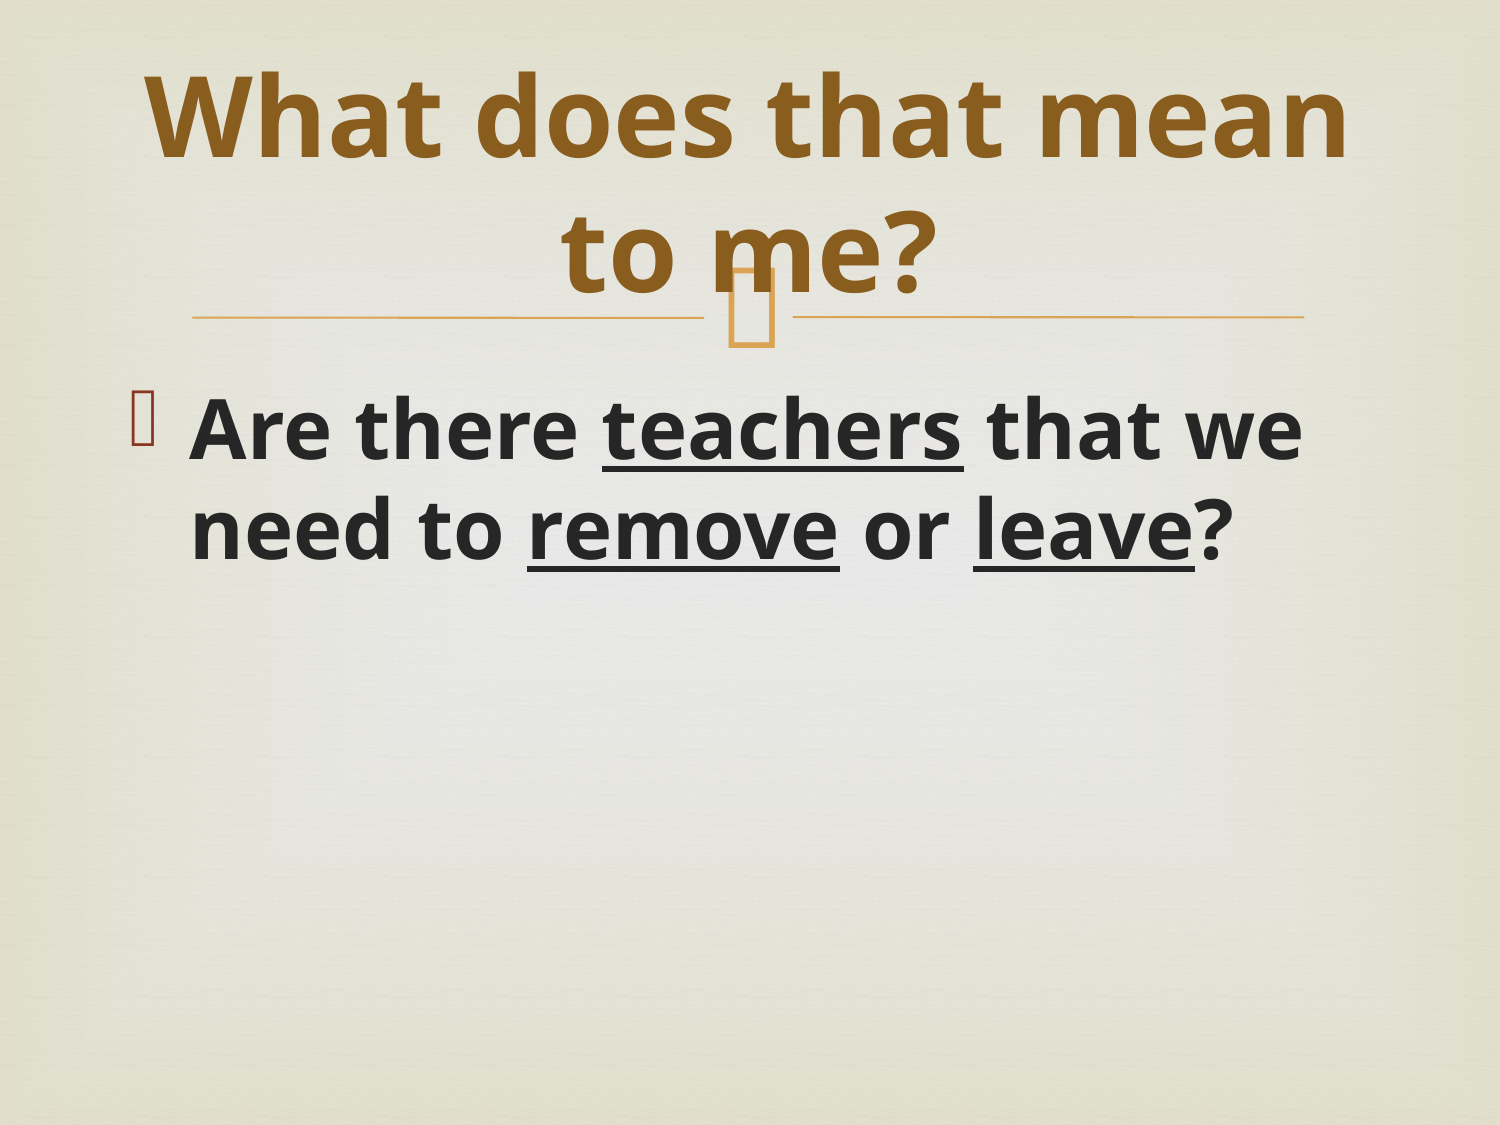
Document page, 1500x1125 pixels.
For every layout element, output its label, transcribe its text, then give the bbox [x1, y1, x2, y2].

title What does that mean to me? [112, 93, 1386, 267]
list Are there teachers that we need to remove or leave? [114, 368, 1386, 1005]
